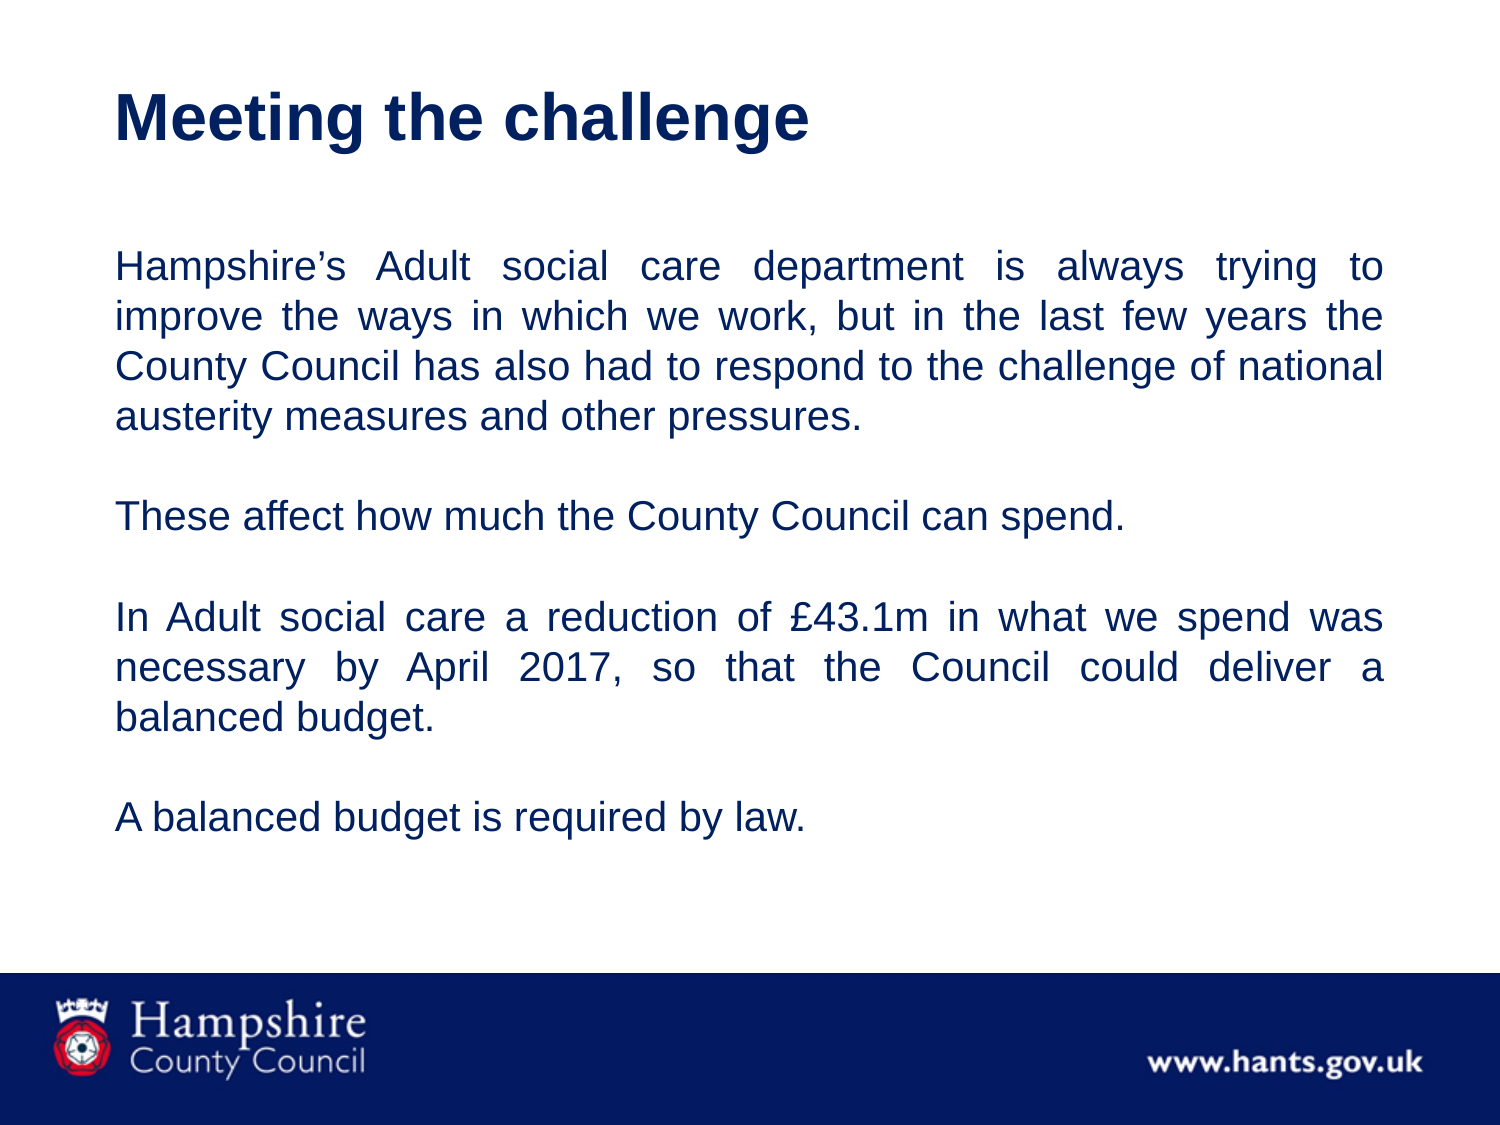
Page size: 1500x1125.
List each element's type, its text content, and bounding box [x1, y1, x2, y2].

text_box Meeting the challenge [100, 66, 1400, 161]
text_box Hampshire’s Adult social care department is always trying to improve the ways in which we work, but in the last few years the County Council has also had to respond to the challenge of national austerity measures and other pressures. These affect how much the County Council can spend. In Adult social care a reduction of £43.1m in what we spend was necessary by April 2017, so that the Council could deliver a balanced budget. A balanced budget is required by law. [100, 231, 1400, 897]
picture [0, 973, 1500, 1125]
